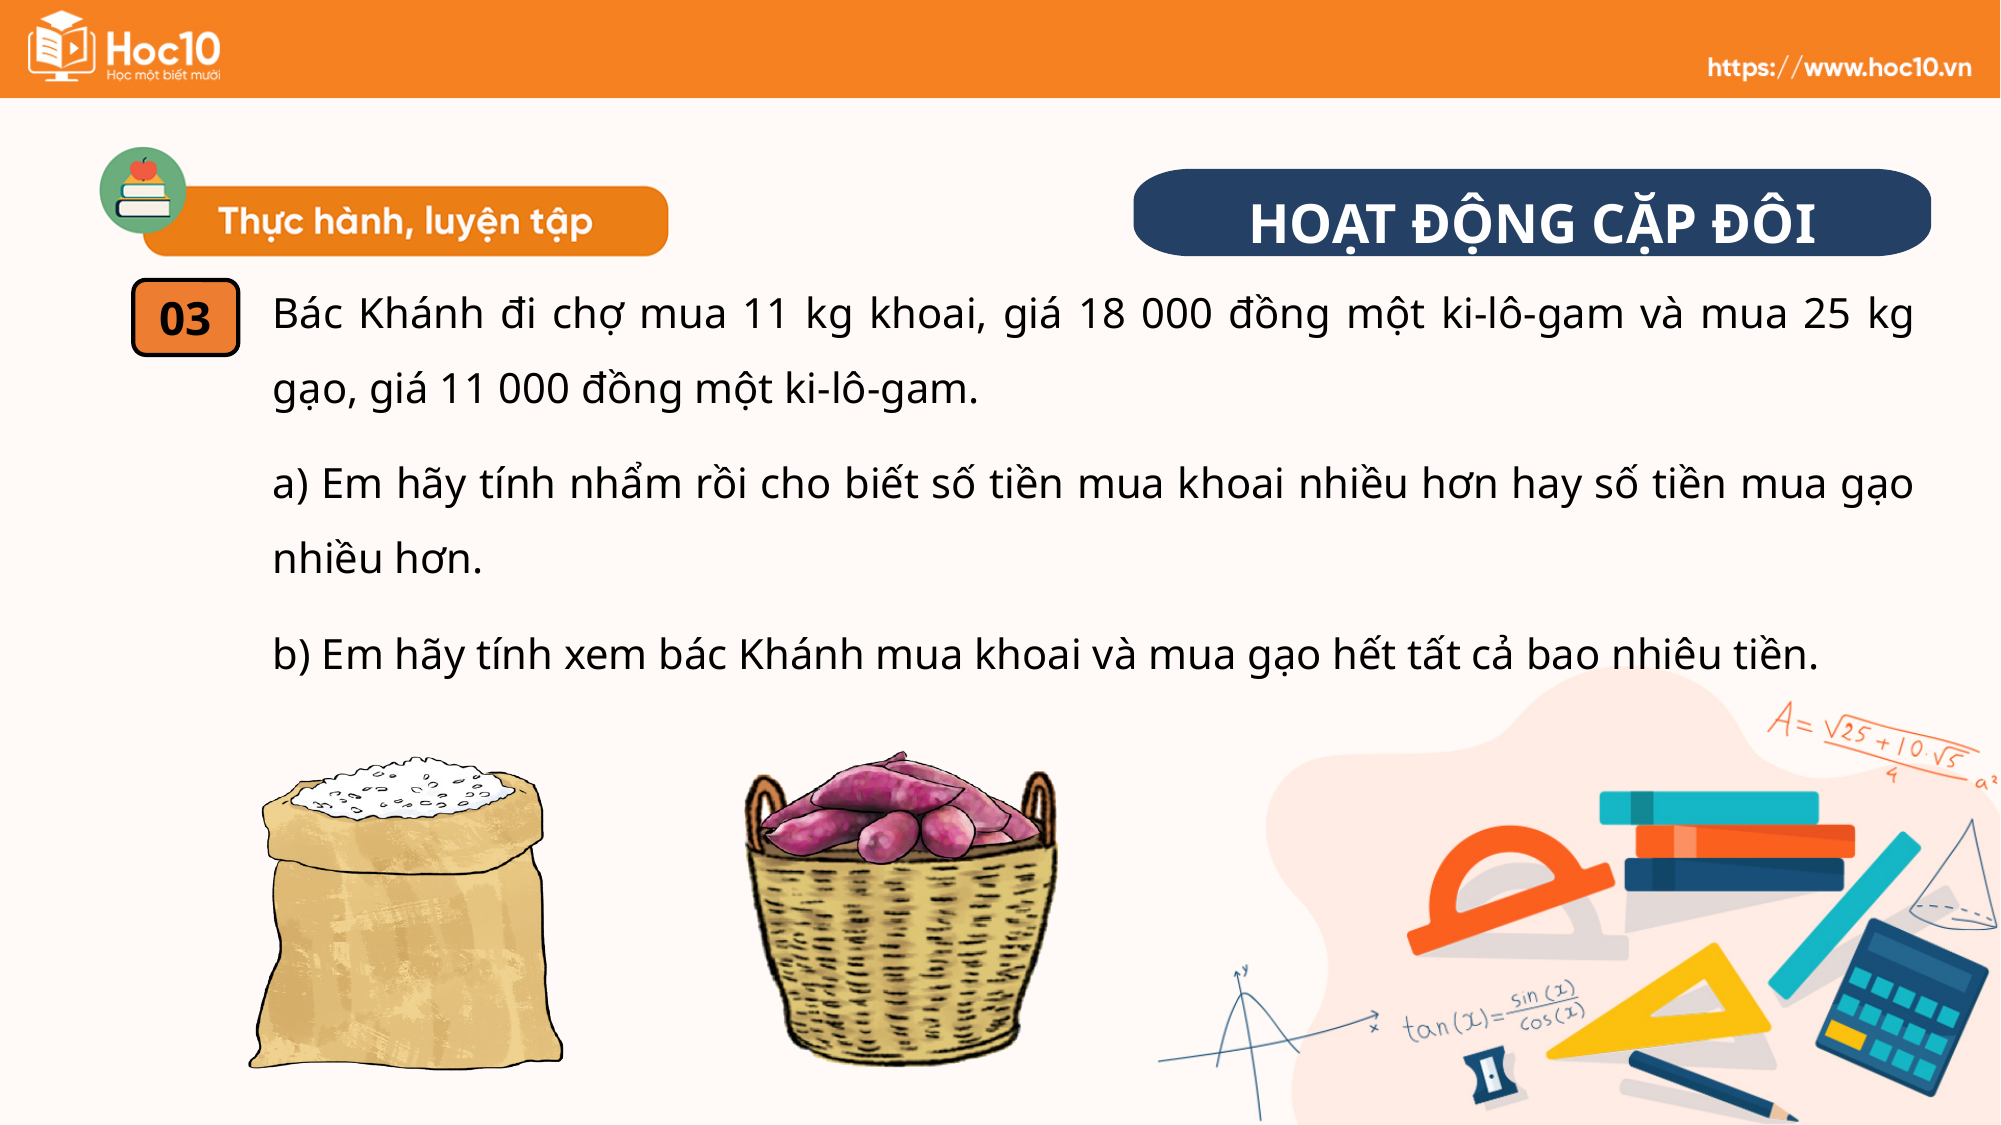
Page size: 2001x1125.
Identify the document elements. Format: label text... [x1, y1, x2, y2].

picture [0, 0, 2001, 1125]
text_box 03 [131, 277, 241, 358]
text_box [1133, 162, 1932, 257]
text_box Bác Khánh đi chợ mua 11 kg khoai, giá 18 000 đồng một ki-lô-gam và mua 25 kg gạo, giá 11 000 đồng một ki-lô-gam. a) Em hãy tính nhẩm rồi cho biết số tiền mua khoai nhiều hơn hay số tiền mua gạo nhiều hơn. b) Em hãy tính xem bác Khánh mua khoai và mua gạo hết tất cả bao nhiêu tiền. [258, 253, 1932, 686]
